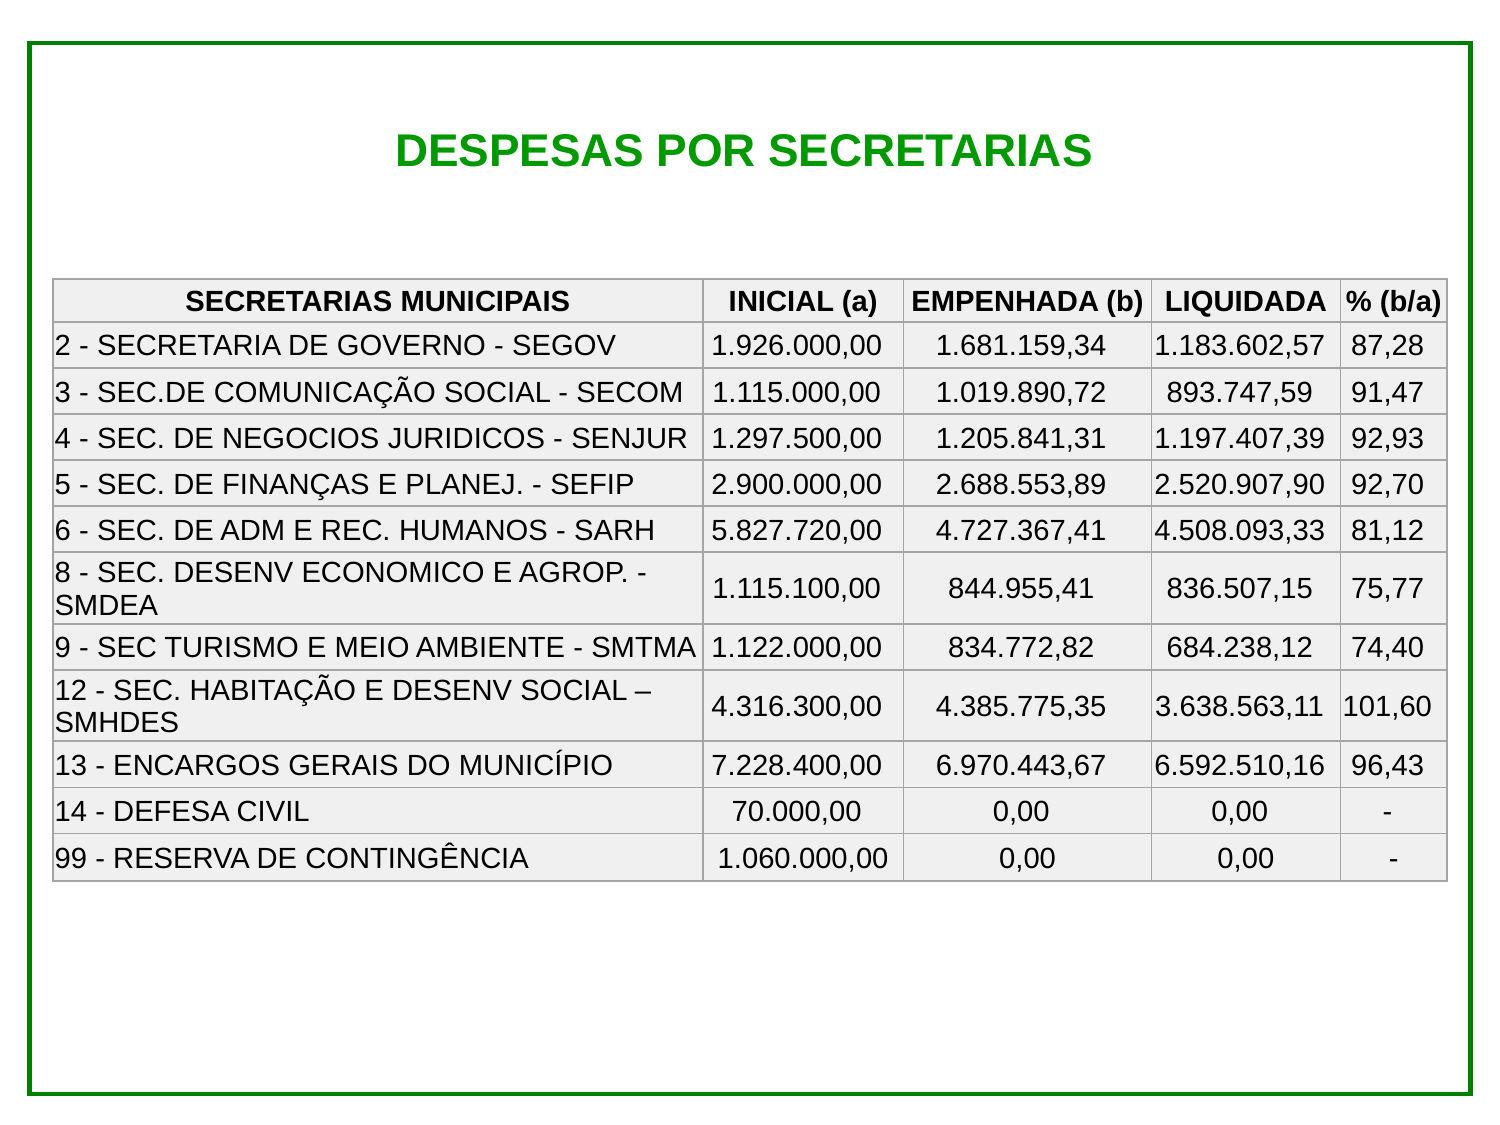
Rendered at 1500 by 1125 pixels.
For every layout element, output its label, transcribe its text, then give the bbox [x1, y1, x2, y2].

table_cell - [1341, 834, 1446, 880]
table_cell 2.520.907,90 [1152, 461, 1340, 505]
table_header EMPENHADA (b) [904, 280, 1151, 321]
table_cell 70.000,00 [704, 788, 903, 833]
table_cell 9 - SEC TURISMO E MEIO AMBIENTE - SMTMA [54, 625, 702, 669]
table_cell 92,93 [1341, 415, 1446, 459]
table_cell 684.238,12 [1152, 625, 1340, 669]
table_cell 1.019.890,72 [904, 369, 1151, 413]
table_cell 1.297.500,00 [704, 415, 903, 459]
table_cell 2.688.553,89 [904, 461, 1151, 505]
table_cell 12 - SEC. HABITAÇÃO E DESENV SOCIAL – SMHDES [54, 671, 702, 740]
table_header SECRETARIAS MUNICIPAIS [54, 280, 702, 321]
table_header INICIAL (a) [704, 280, 903, 321]
table_cell 96,43 [1341, 742, 1446, 787]
table_cell 14 - DEFESA CIVIL [54, 788, 702, 833]
table_cell 0,00 [904, 834, 1151, 880]
table_cell 1.205.841,31 [904, 415, 1151, 459]
table_cell 7.228.400,00 [704, 742, 903, 787]
table_cell 1.060.000,00 [704, 834, 903, 880]
table_cell 1.926.000,00 [704, 323, 903, 367]
table_cell 1.122.000,00 [704, 625, 903, 669]
table_cell 1.115.000,00 [704, 369, 903, 413]
table_cell 99 - RESERVA DE CONTINGÊNCIA [54, 834, 702, 880]
table_header % (b/a) [1341, 280, 1446, 321]
table_cell 4.385.775,35 [904, 671, 1151, 740]
table_cell 75,77 [1341, 553, 1446, 623]
table_cell 893.747,59 [1152, 369, 1340, 413]
table_cell 844.955,41 [904, 553, 1151, 623]
table_cell 834.772,82 [904, 625, 1151, 669]
table_cell 3.638.563,11 [1152, 671, 1340, 740]
table_cell 0,00 [1152, 788, 1340, 833]
text_box DESPESAS POR SECRETARIAS [135, 113, 1353, 184]
table_cell 1.183.602,57 [1152, 323, 1340, 367]
table_cell 2 - SECRETARIA DE GOVERNO - SEGOV [54, 323, 702, 367]
table_cell 6 - SEC. DE ADM E REC. HUMANOS - SARH [54, 507, 702, 551]
table_cell 1.115.100,00 [704, 553, 903, 623]
table_cell 4.727.367,41 [904, 507, 1151, 551]
table_cell 6.592.510,16 [1152, 742, 1340, 787]
table_header LIQUIDADA [1152, 280, 1340, 321]
table_cell 0,00 [904, 788, 1151, 833]
table_cell 4 - SEC. DE NEGOCIOS JURIDICOS - SENJUR [54, 415, 702, 459]
table_cell 1.197.407,39 [1152, 415, 1340, 459]
table_cell 4.316.300,00 [704, 671, 903, 740]
table_cell 6.970.443,67 [904, 742, 1151, 787]
table_cell 836.507,15 [1152, 553, 1340, 623]
table_cell - [1341, 788, 1446, 833]
text_box [29, 42, 1471, 1094]
table_cell 1.681.159,34 [904, 323, 1151, 367]
table_cell 4.508.093,33 [1152, 507, 1340, 551]
table_cell 81,12 [1341, 507, 1446, 551]
table_cell 3 - SEC.DE COMUNICAÇÃO SOCIAL - SECOM [54, 369, 702, 413]
table_cell 5 - SEC. DE FINANÇAS E PLANEJ. - SEFIP [54, 461, 702, 505]
table_cell 2.900.000,00 [704, 461, 903, 505]
table_cell 5.827.720,00 [704, 507, 903, 551]
table_cell 101,60 [1341, 671, 1446, 740]
table_cell 87,28 [1341, 323, 1446, 367]
table_cell 91,47 [1341, 369, 1446, 413]
table_cell 0,00 [1152, 834, 1340, 880]
table_cell 8 - SEC. DESENV ECONOMICO E AGROP. - SMDEA [54, 553, 702, 623]
table_cell 13 - ENCARGOS GERAIS DO MUNICÍPIO [54, 742, 702, 787]
table_cell 92,70 [1341, 461, 1446, 505]
table_cell 74,40 [1341, 625, 1446, 669]
